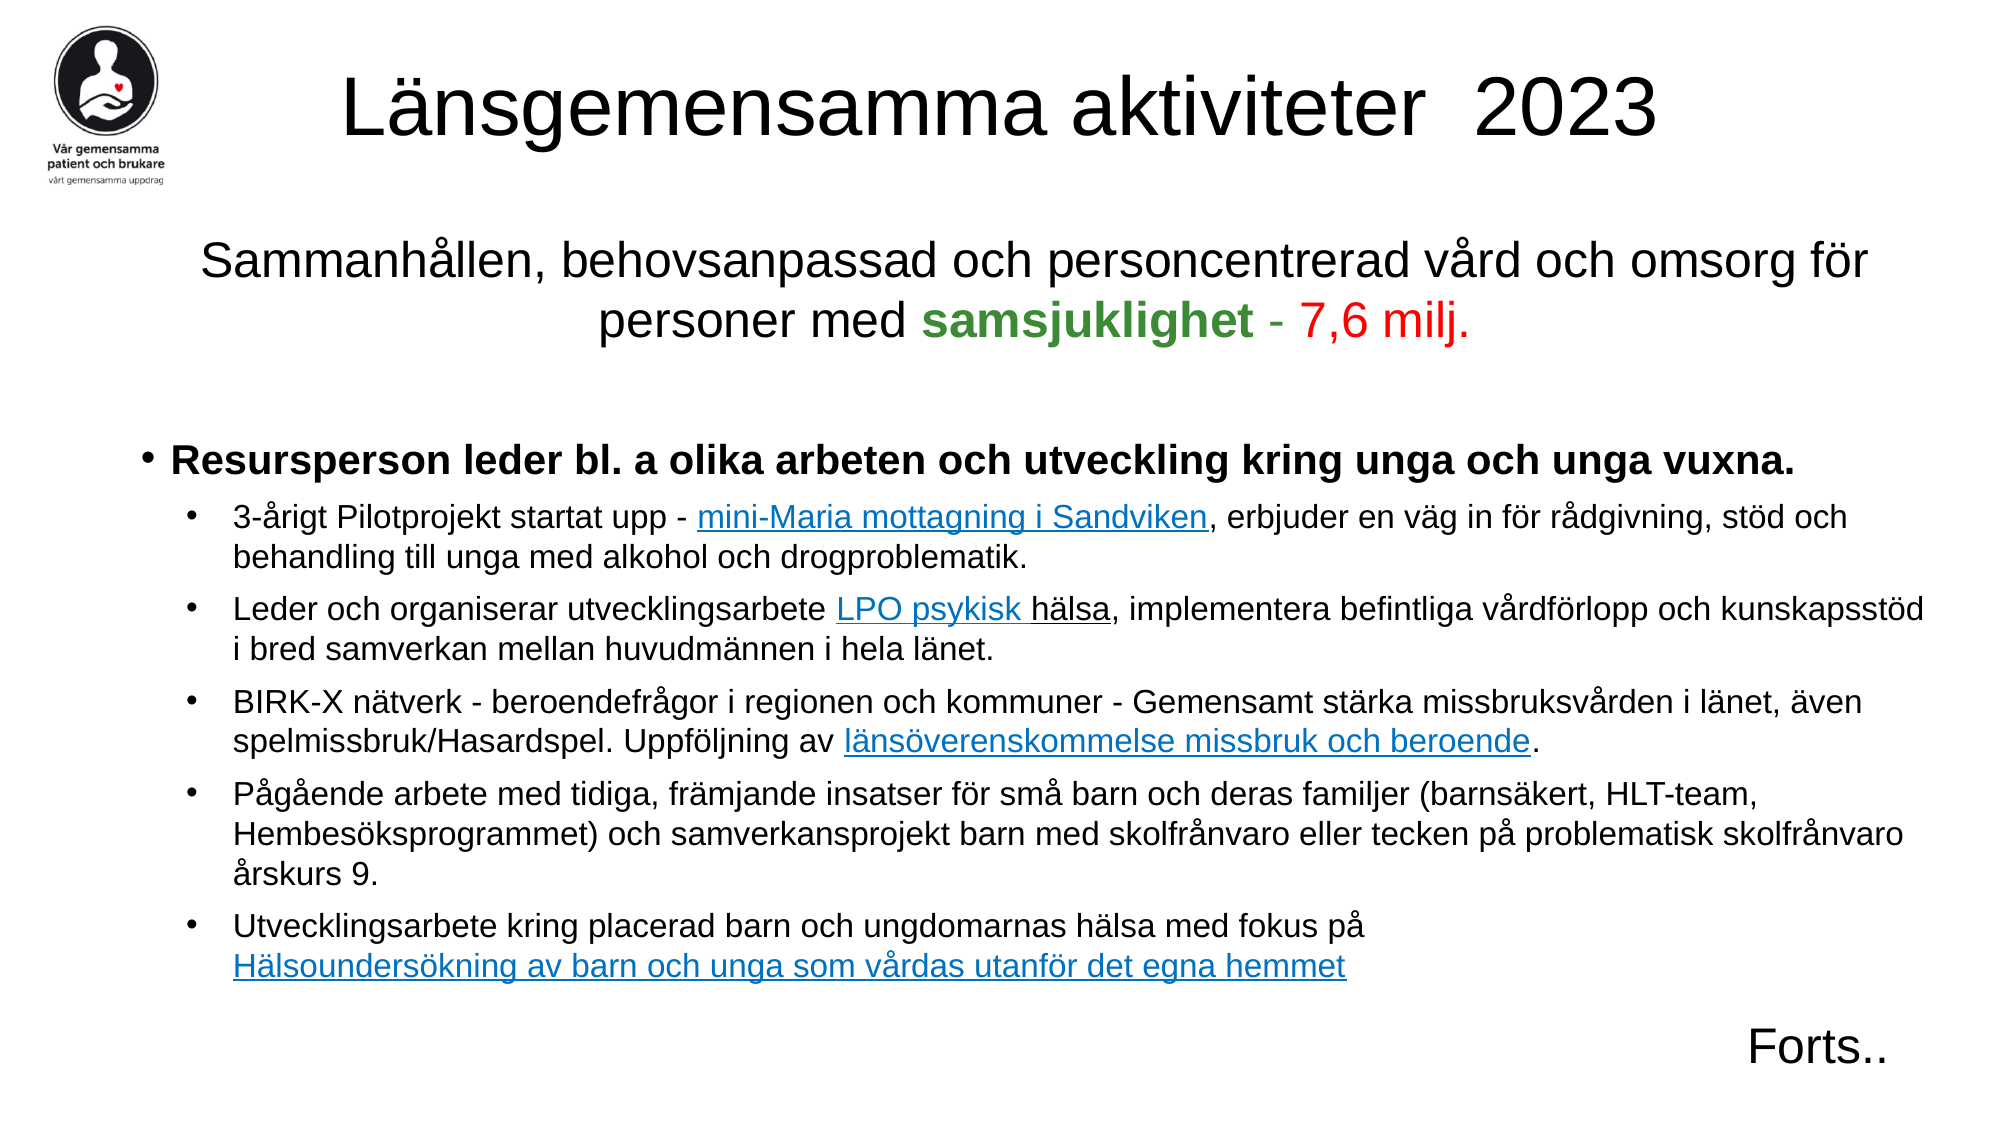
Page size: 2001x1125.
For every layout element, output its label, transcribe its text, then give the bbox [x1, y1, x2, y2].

list Sammanhållen, behovsanpassad och personcentrerad vård och omsorg för personer med samsjuklighet - 7,6 milj. Resursperson leder bl. a olika arbeten och utveckling kring unga och unga vuxna. 3-årigt Pilotprojekt startat upp - mini-Maria mottagning i Sandviken, erbjuder en väg in för rådgivning, stöd och behandling till unga med alkohol och drogproblematik. Leder och organiserar utvecklingsarbete LPO psykisk hälsa, implementera befintliga vårdförlopp och kunskapsstöd i bred samverkan mellan huvudmännen i hela länet. BIRK-X nätverk - beroendefrågor i regionen och kommuner - Gemensamt stärka missbruksvården i länet, även spelmissbruk/Hasardspel. Uppföljning av länsöverenskommelse missbruk och beroende. Pågående arbete med tidiga, främjande insatser för små barn och deras familjer (barnsäkert, HLT-team, Hembesöksprogrammet) och samverkansprojekt barn med skolfrånvaro eller tecken på problematisk skolfrånvaro årskurs 9. Utvecklingsarbete kring placerad barn och ungdomarnas hälsa med fokus på Hälsoundersökning av barn och unga som vårdas utanför det egna hemmet [125, 219, 1945, 362]
picture [43, 19, 174, 185]
title Länsgemensamma aktiviteter 2023 [174, 54, 1886, 161]
text_box Forts.. [1732, 1011, 1934, 1083]
